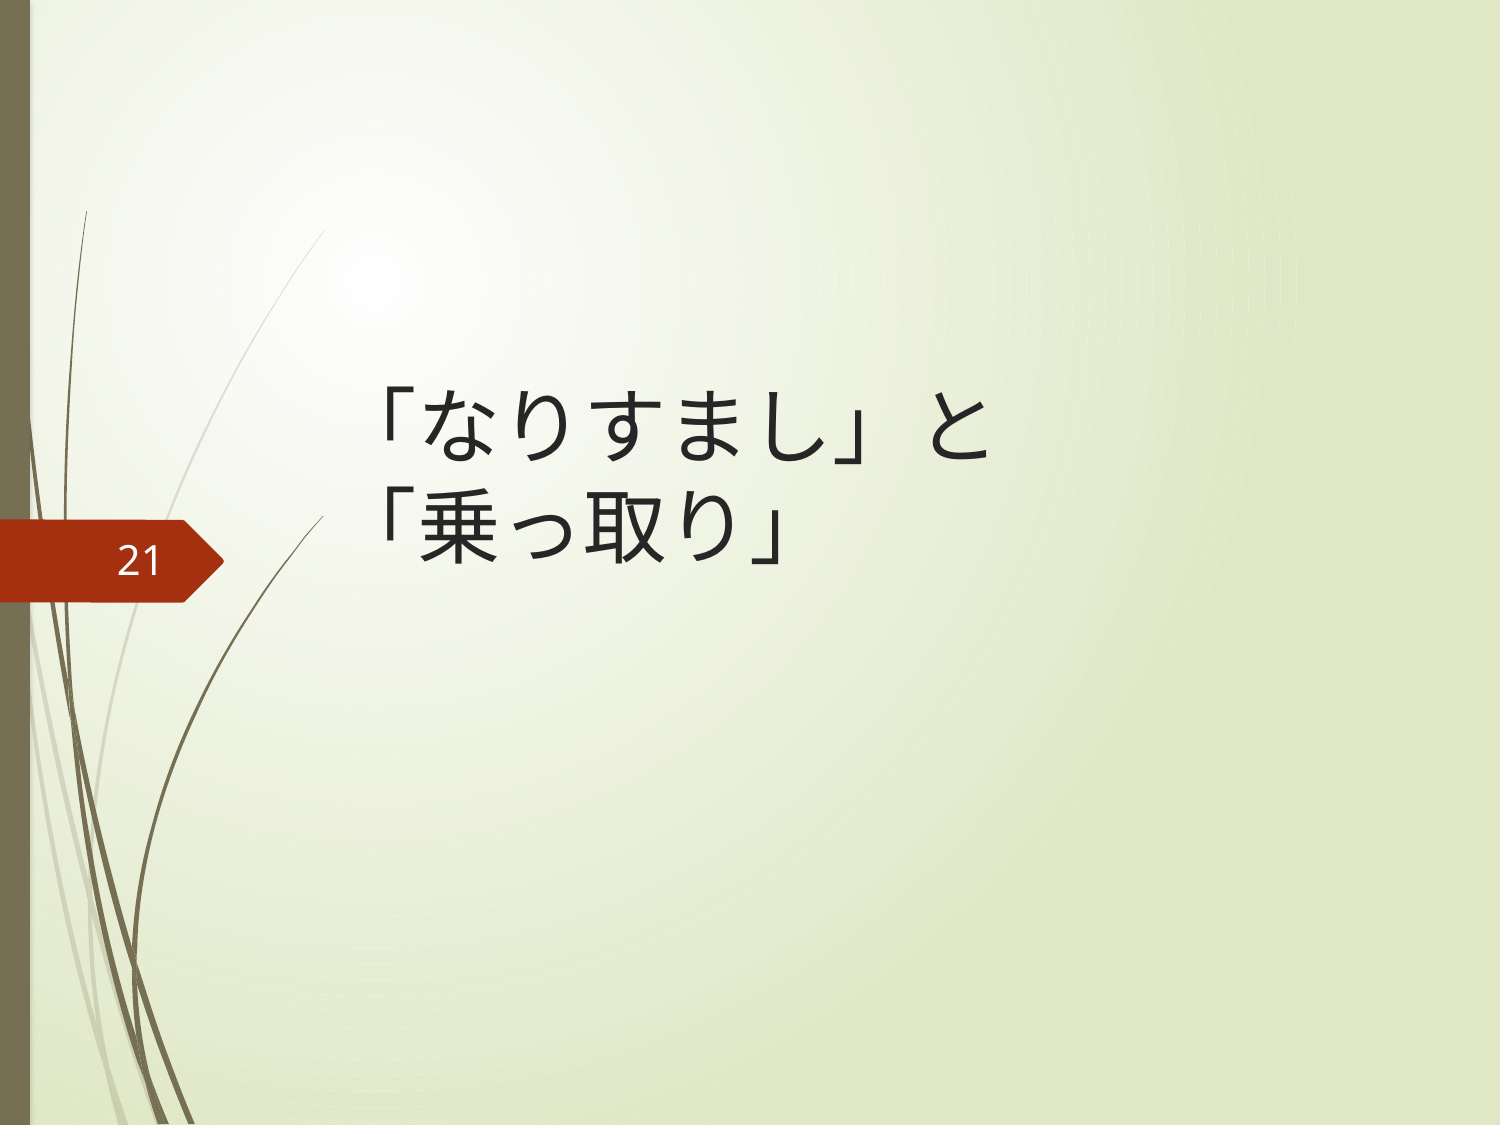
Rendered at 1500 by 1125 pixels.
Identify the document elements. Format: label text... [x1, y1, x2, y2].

slide_number 21 [83, 532, 180, 593]
title 「なりすまし」と 「乗っ取り」 [318, 340, 1400, 582]
